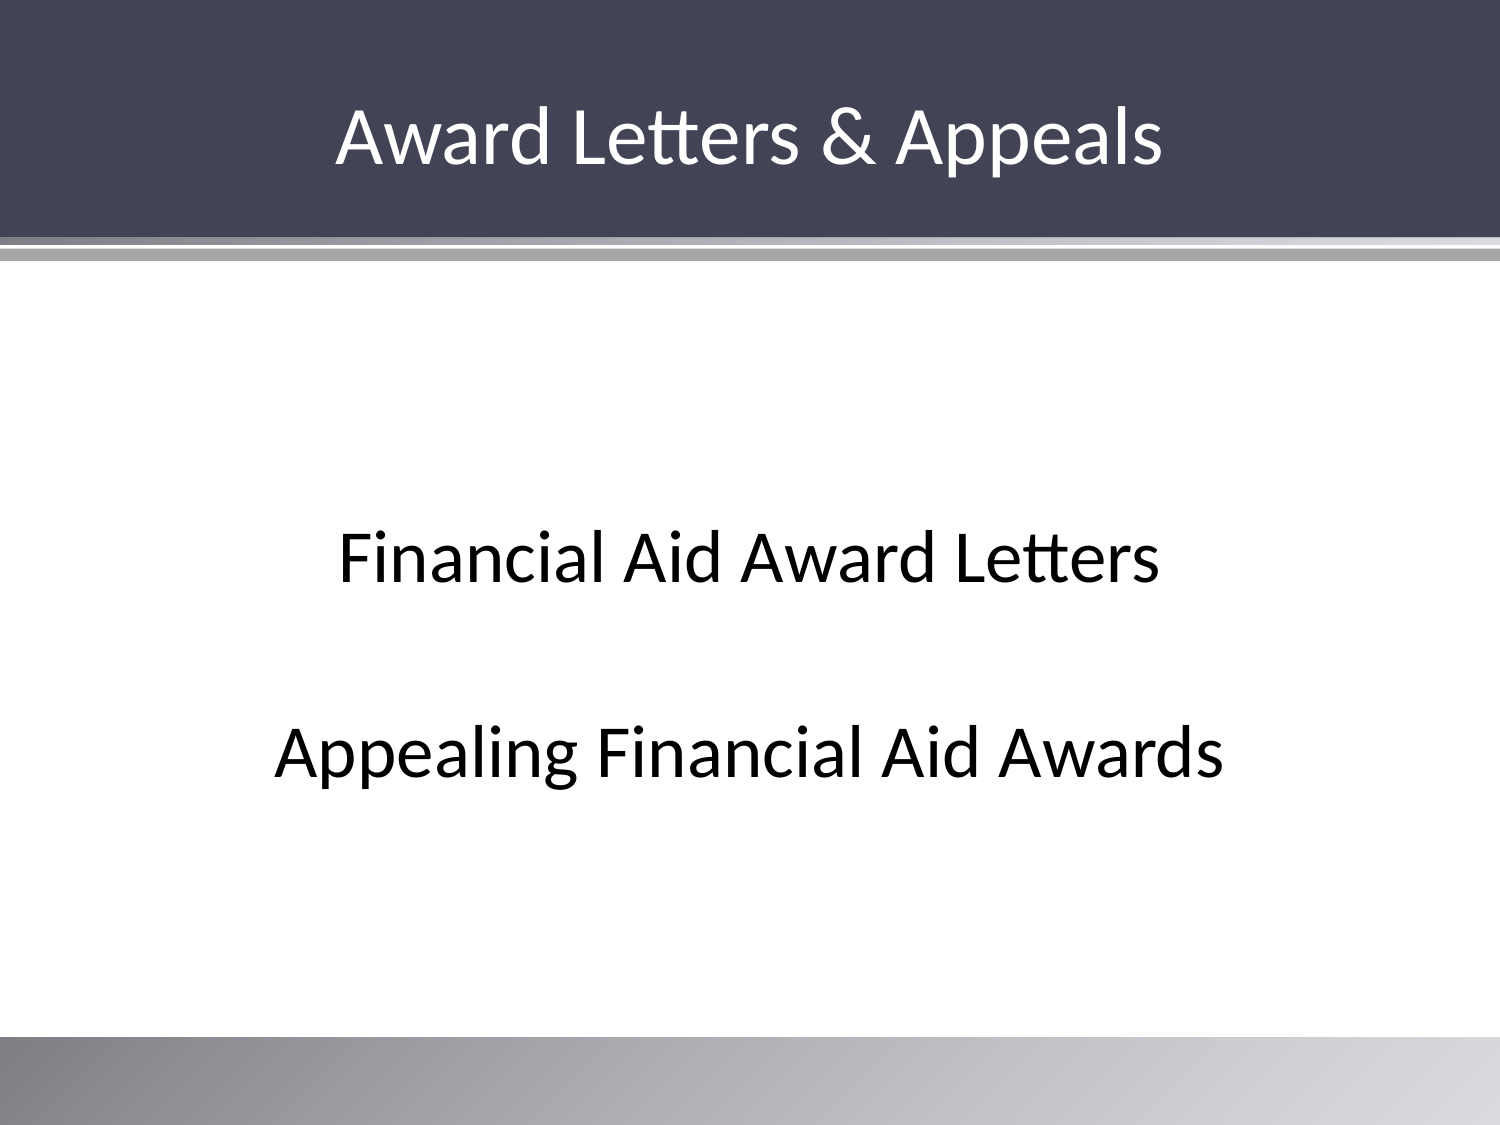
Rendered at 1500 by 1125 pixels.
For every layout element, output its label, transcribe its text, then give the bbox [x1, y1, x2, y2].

text_box Financial Aid Award Letters Appealing Financial Aid Awards [0, 500, 1500, 775]
text_box Award Letters & Appeals [0, 37, 1500, 225]
